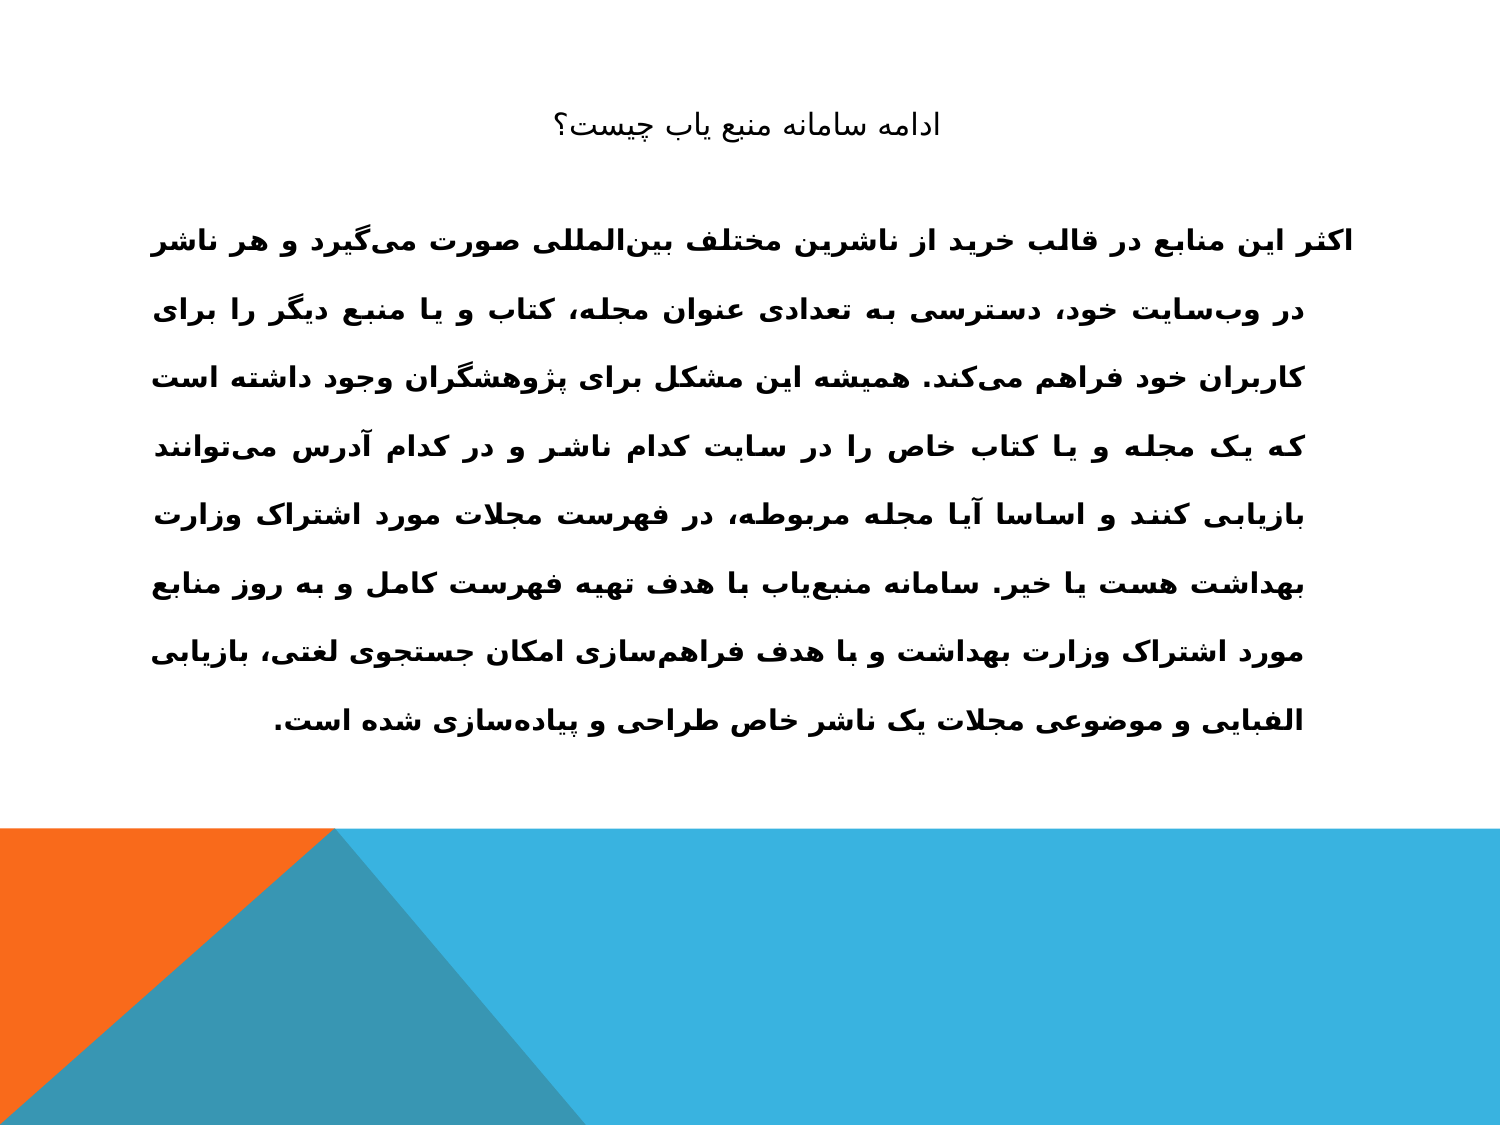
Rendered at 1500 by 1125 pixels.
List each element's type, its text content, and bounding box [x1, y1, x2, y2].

list اکثر این منابع در قالب خرید از ناشرین مختلف بین‌المللی صورت می‌گیرد و هر ناشر در وب‌سایت خود، دسترسی به تعدادی عنوان مجله، کتاب و یا منبع دیگر را برای کاربران خود فراهم می‌‌کند. همیشه این مشکل برای پژوهشگران وجود داشته است که یک مجله و یا کتاب خاص را در سایت کدام ناشر و در کدام آدرس می‌توانند بازیابی کنند و اساسا آیا مجله مربوطه، در فهرست مجلات مورد اشتراک وزارت بهداشت هست یا خیر. سامانه منبع‌یاب با هدف تهیه فهرست کامل و به روز منابع مورد اشتراک وزارت بهداشت و با هدف فراهم‌سازی امکان جستجوی لغتی، بازیابی الفبایی و موضوعی مجلات یک ناشر خاص طراحی و پیاده‌سازی شده است. [135, 180, 1369, 768]
title ادامه سامانه منبع یاب چیست؟ [135, 60, 1369, 150]
